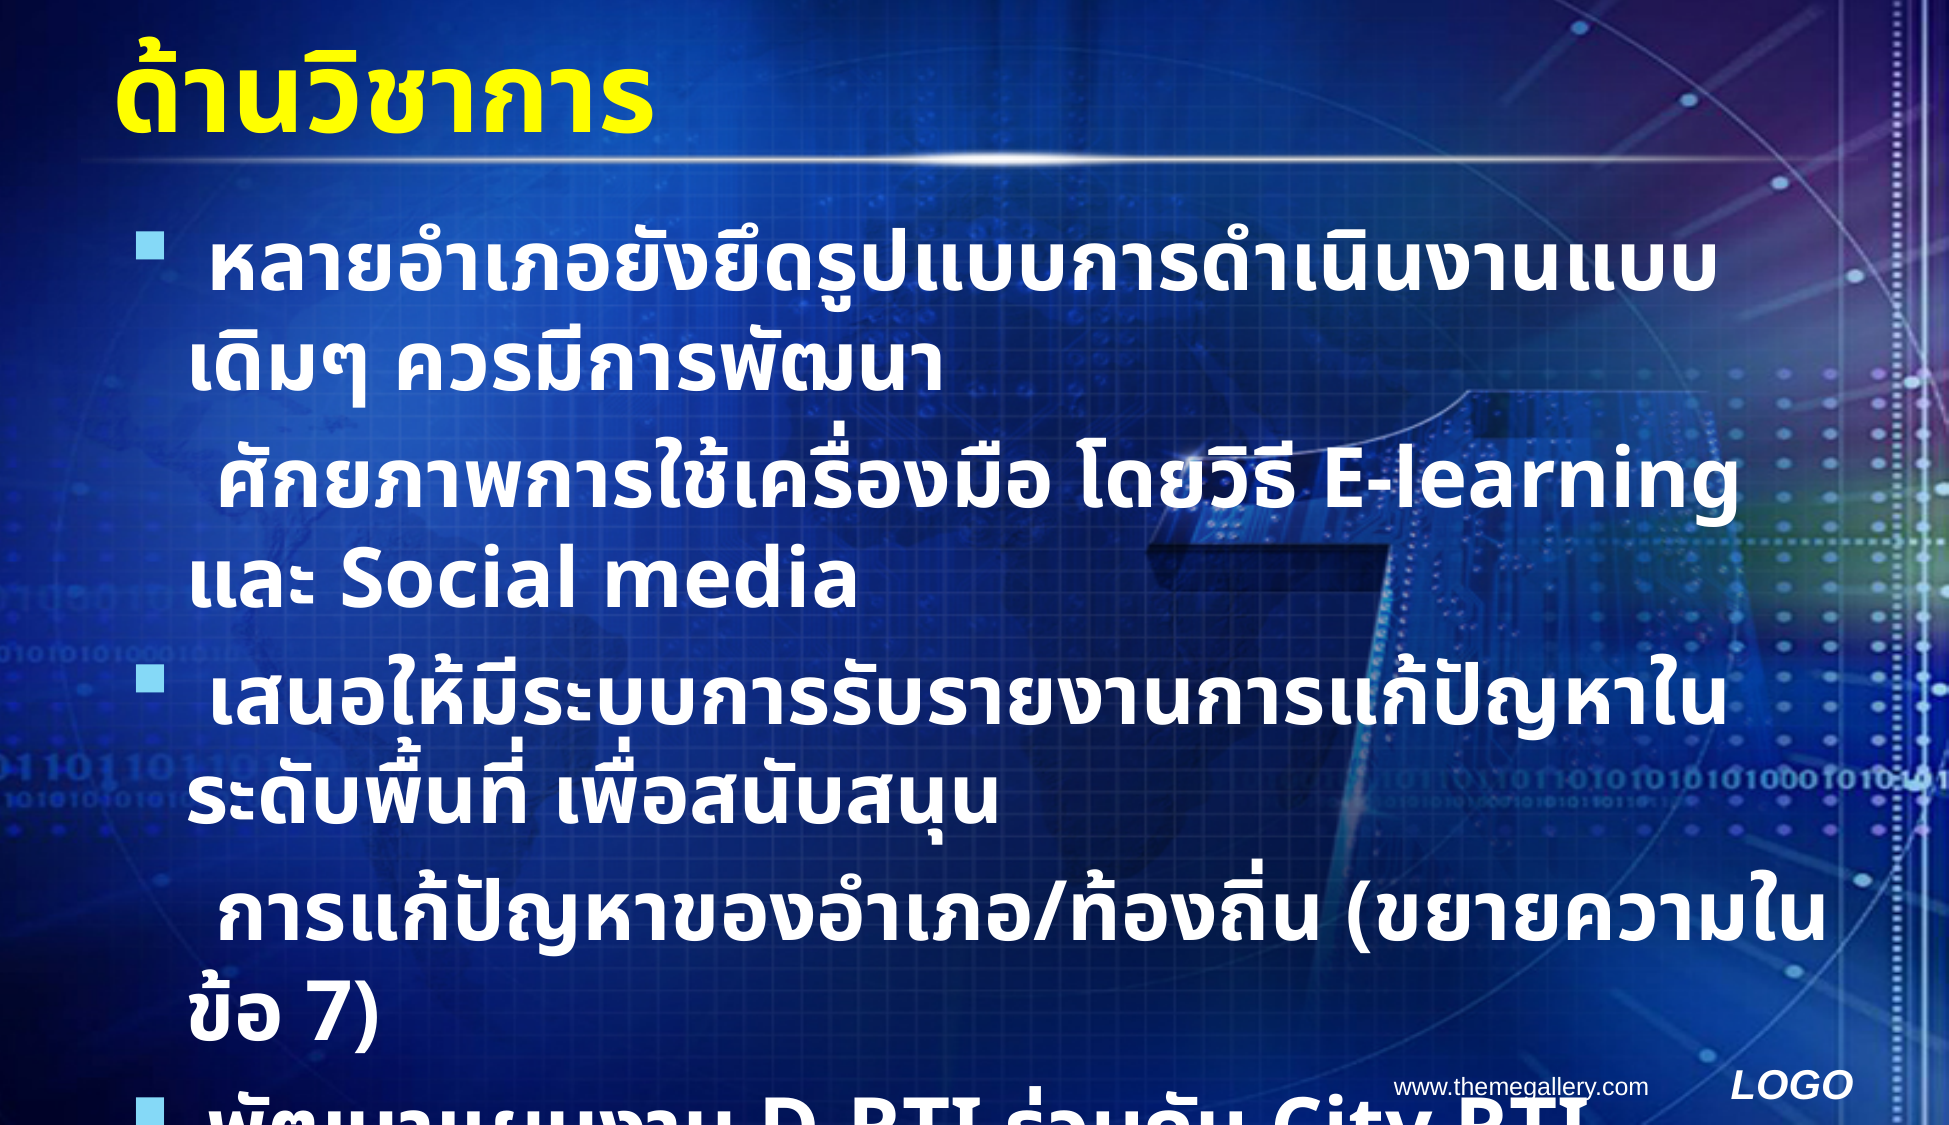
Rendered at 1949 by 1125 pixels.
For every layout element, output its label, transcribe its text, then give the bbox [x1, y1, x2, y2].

footer www.themegallery.com [1177, 1062, 1665, 1103]
picture [0, 0, 1949, 1125]
title ด้านวิชาการ [97, 49, 1836, 126]
list หลายอำเภอยังยึดรูปแบบการดำเนินงานแบบเดิมๆ ควรมีการพัฒนา ศักยภาพการใช้เครื่องมือ โดยวิธี E-learning และ Social media เสนอให้มีระบบการรับรายงานการแก้ปัญหาในระดับพื้นที่ เพื่อสนับสนุน การแก้ปัญหาของอำเภอ/ท้องถิ่น (ขยายความในข้อ 7) พัฒนาแผนงาน D-RTI ร่วมกับ City RTI [113, 199, 1852, 1051]
